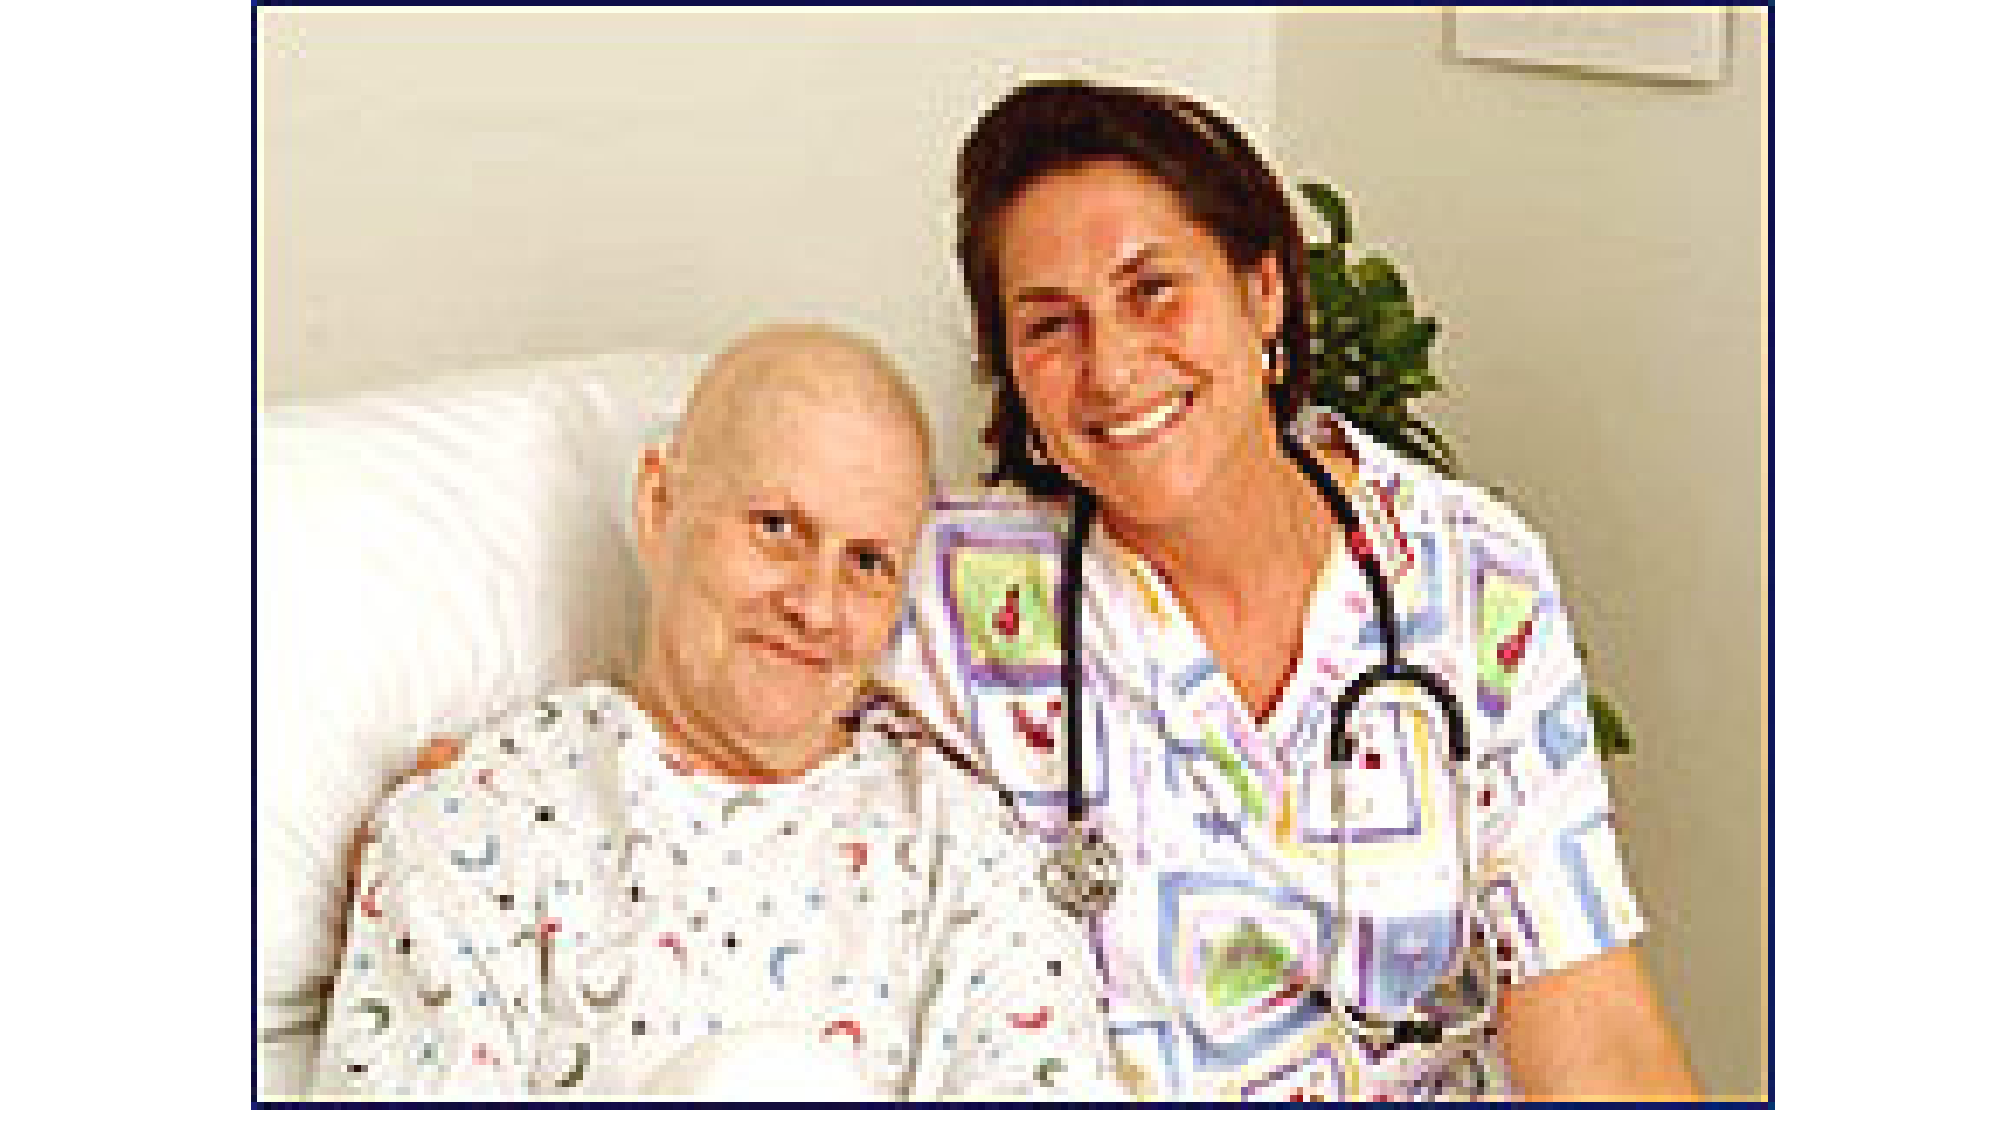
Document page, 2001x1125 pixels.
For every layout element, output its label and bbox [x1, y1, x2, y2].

picture [251, 0, 1775, 1110]
